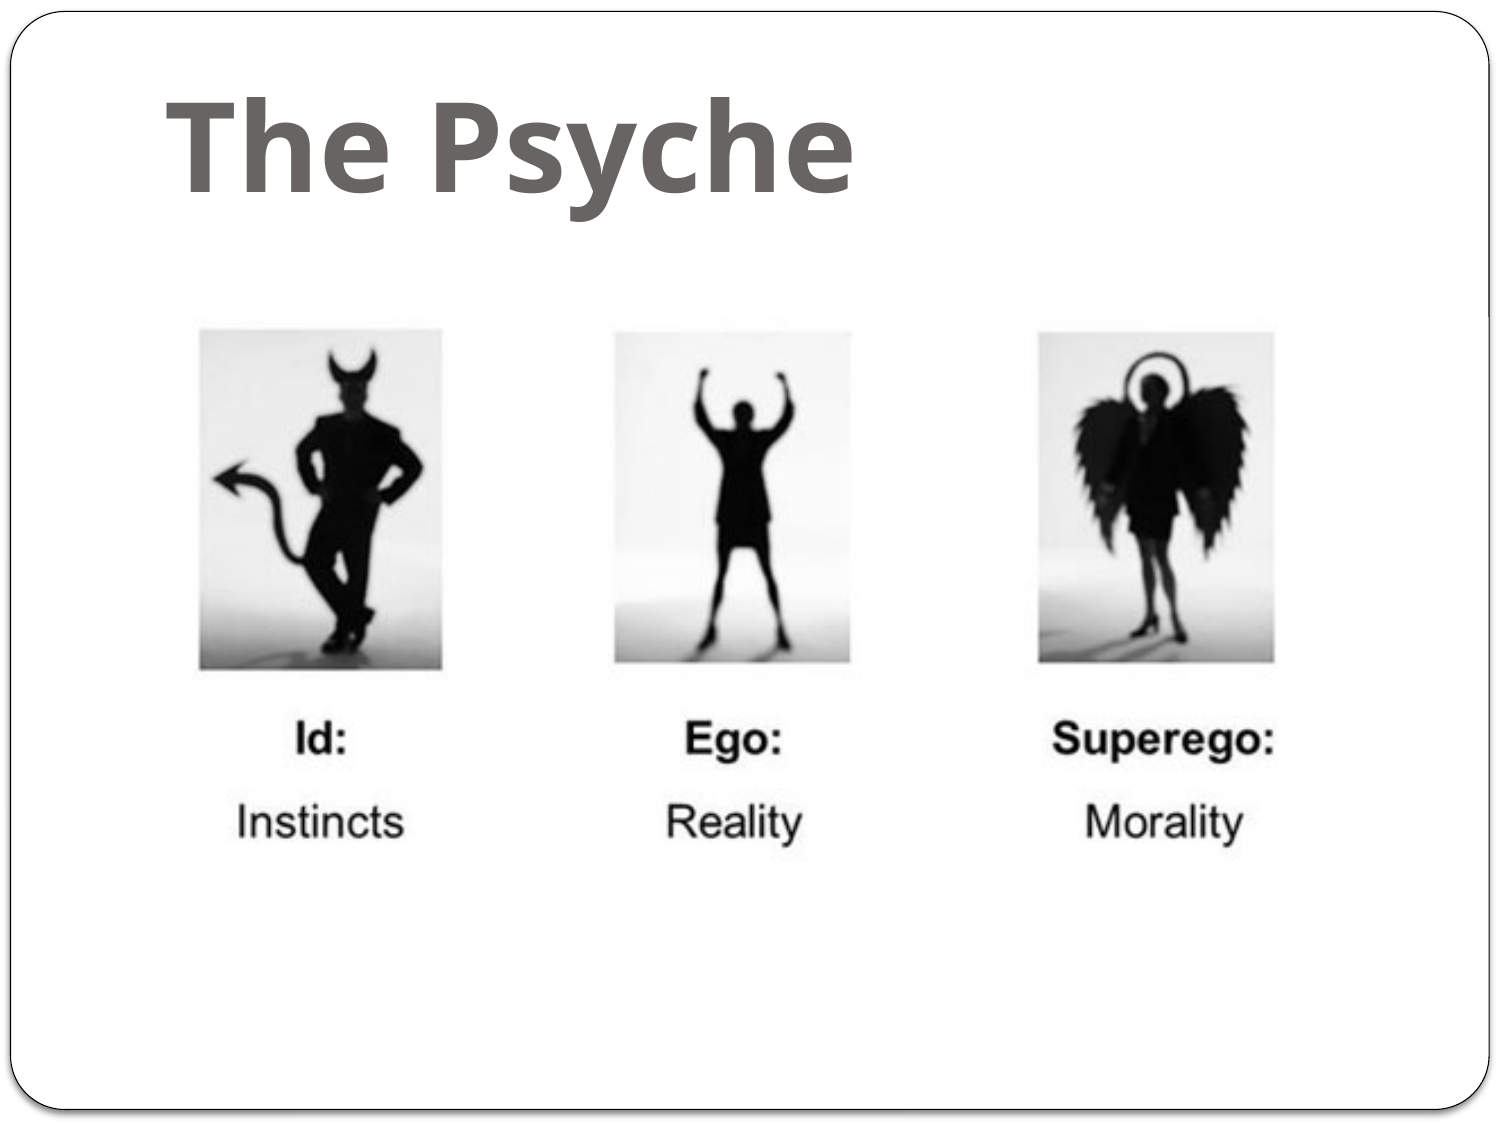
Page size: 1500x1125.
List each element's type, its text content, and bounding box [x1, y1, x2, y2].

title The Psyche [150, 45, 1425, 233]
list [174, 301, 1305, 876]
